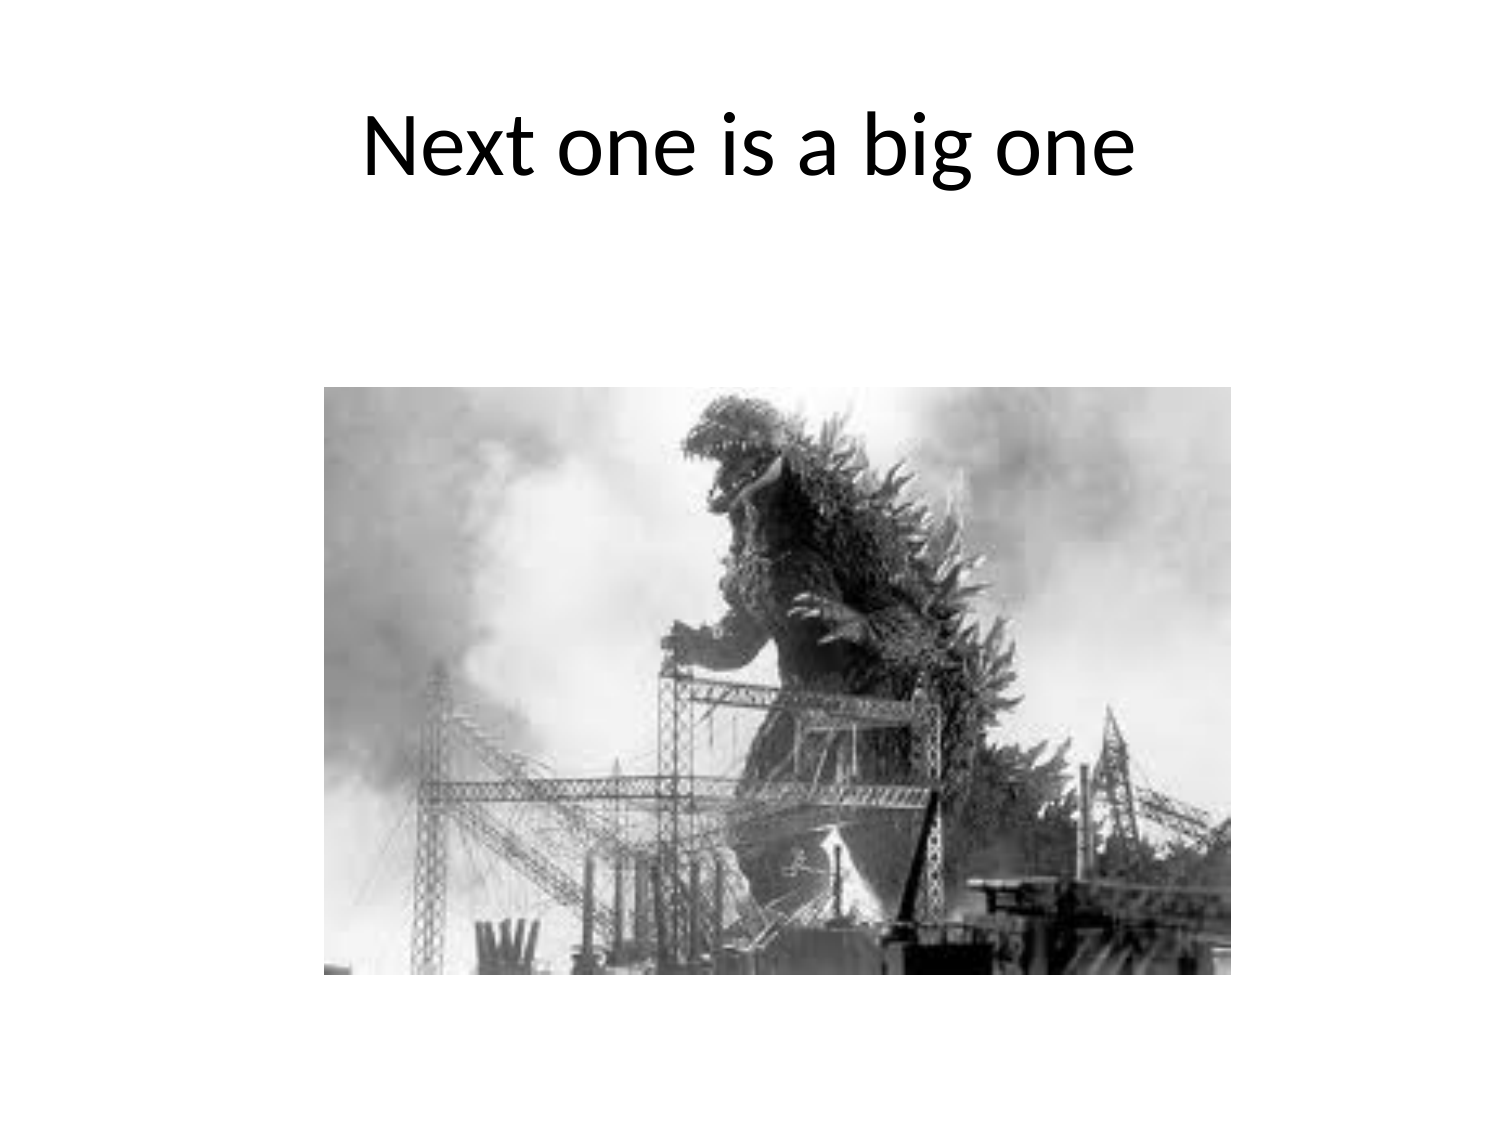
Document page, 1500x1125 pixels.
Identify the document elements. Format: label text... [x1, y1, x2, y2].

title Next one is a big one [75, 45, 1425, 233]
picture [324, 387, 1231, 976]
